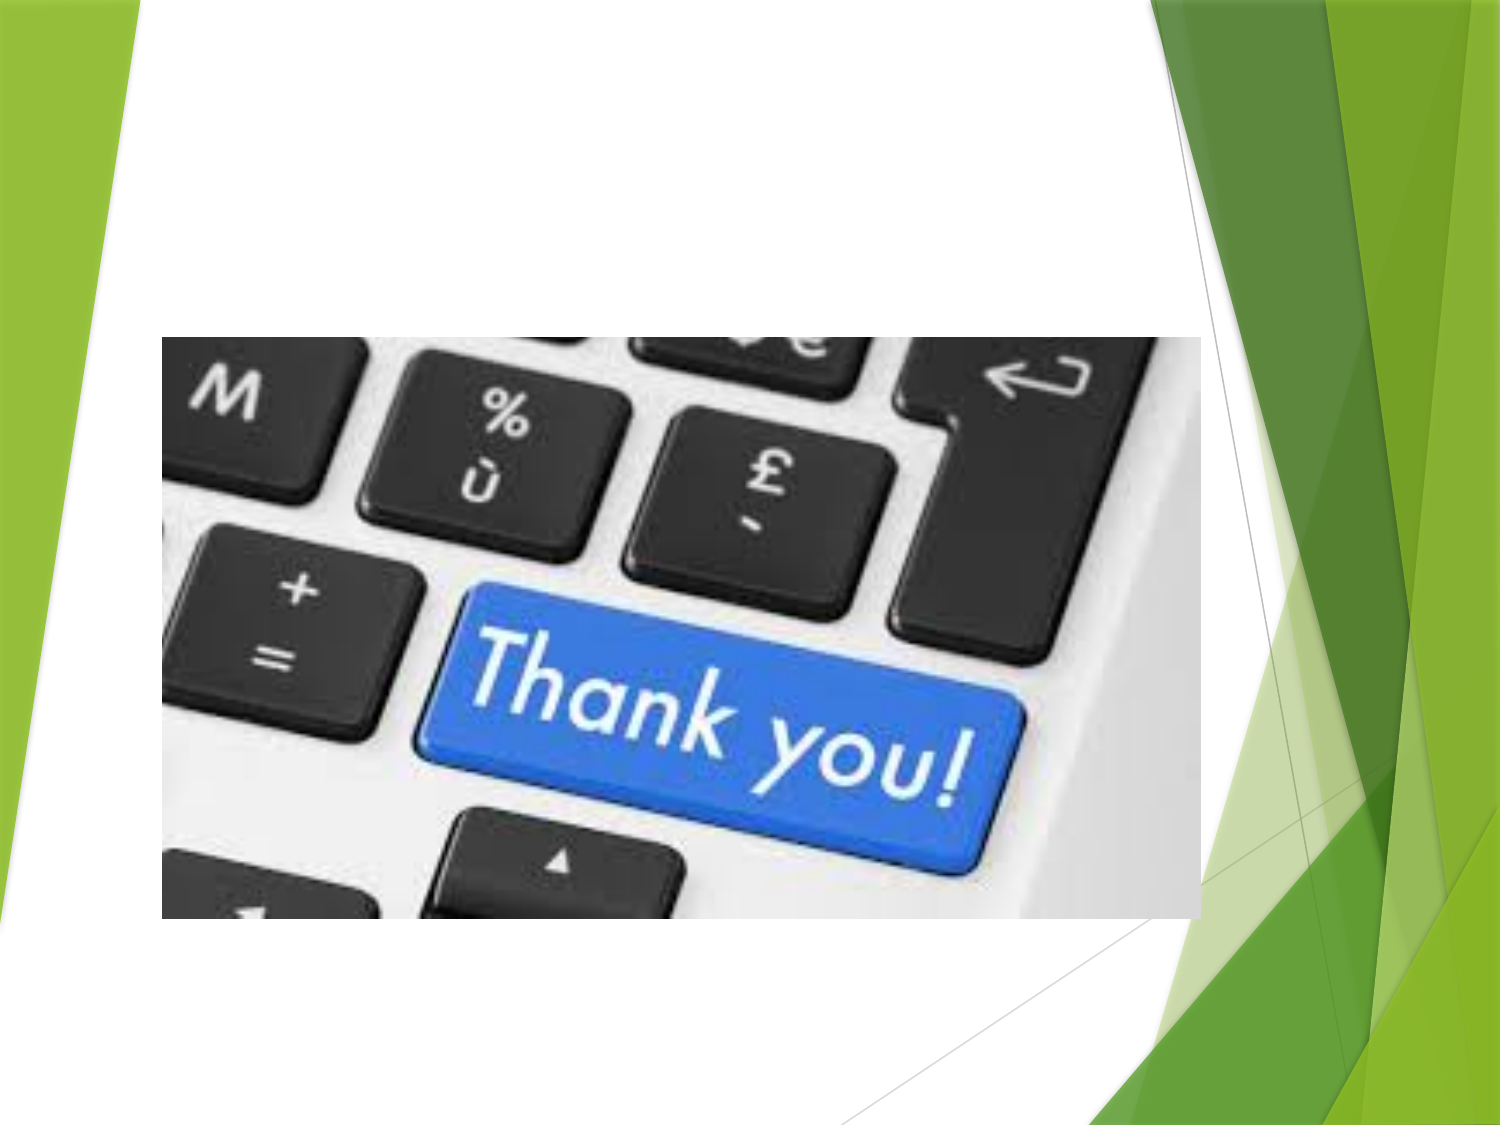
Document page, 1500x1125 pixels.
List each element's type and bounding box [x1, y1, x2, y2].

picture [161, 336, 1201, 920]
